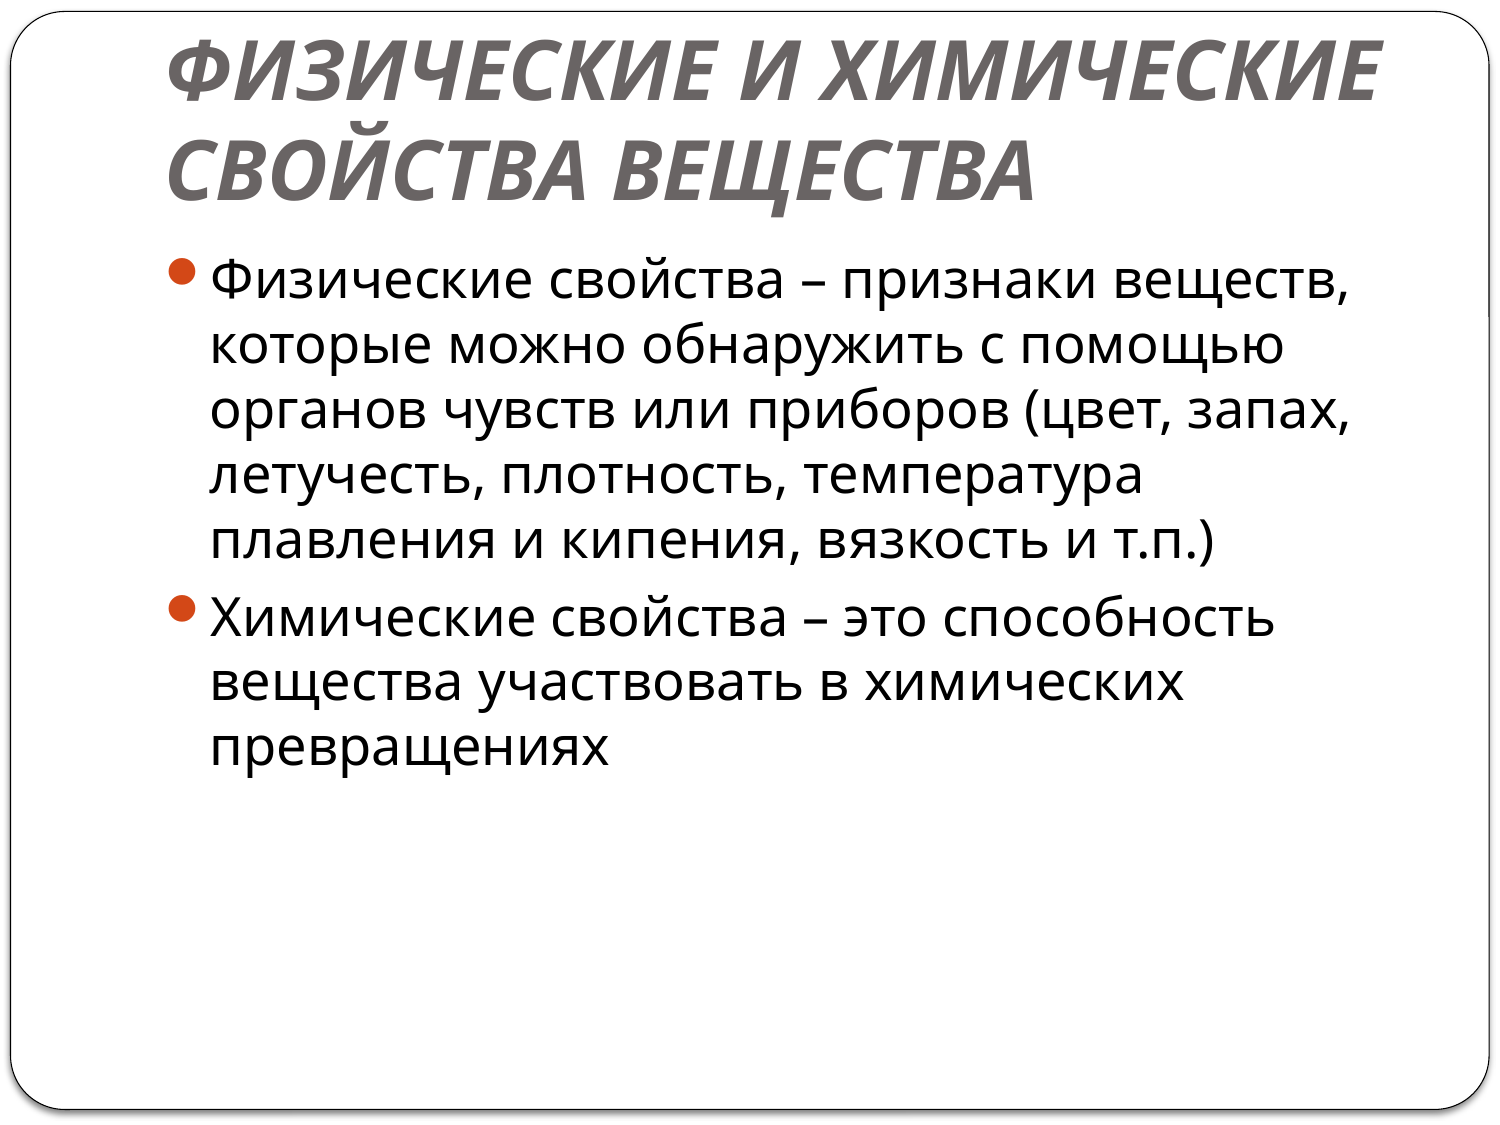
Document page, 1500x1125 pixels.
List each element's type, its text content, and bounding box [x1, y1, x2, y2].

title ФИЗИЧЕСКИЕ И ХИМИЧЕСКИЕ СВОЙСТВА ВЕЩЕСТВА [150, 45, 1425, 233]
list Физические свойства – признаки веществ, которые можно обнаружить с помощью органов чувств или приборов (цвет, запах, летучесть, плотность, температура плавления и кипения, вязкость и т.п.) Химические свойства – это способность вещества участвовать в химических превращениях [150, 237, 1425, 988]
